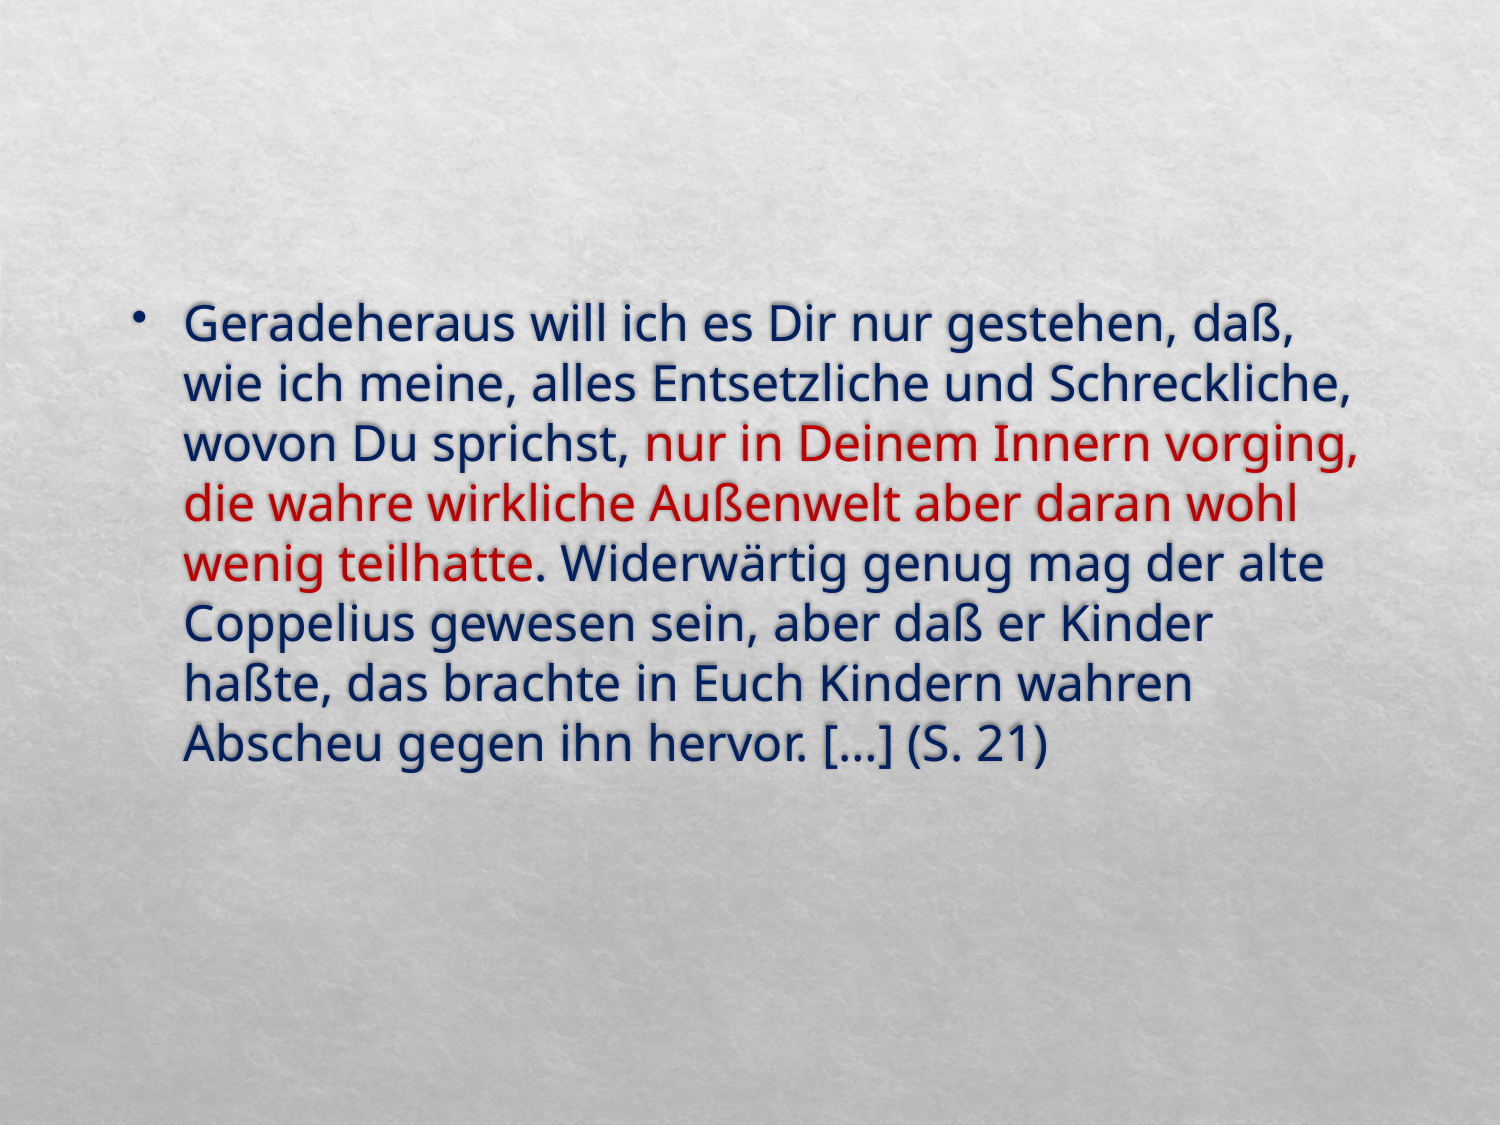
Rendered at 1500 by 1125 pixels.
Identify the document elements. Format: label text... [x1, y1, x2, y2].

list Geradeheraus will ich es Dir nur gestehen, daß, wie ich meine, alles Entsetzliche und Schreckliche, wovon Du sprichst, nur in Deinem Innern vorging, die wahre wirkliche Außenwelt aber daran wohl wenig teilhatte. Widerwärtig genug mag der alte Coppelius gewesen sein, aber daß er Kinder haßte, das brachte in Euch Kindern wahren Abscheu gegen ihn hervor. […] (S. 21) [112, 284, 1387, 950]
